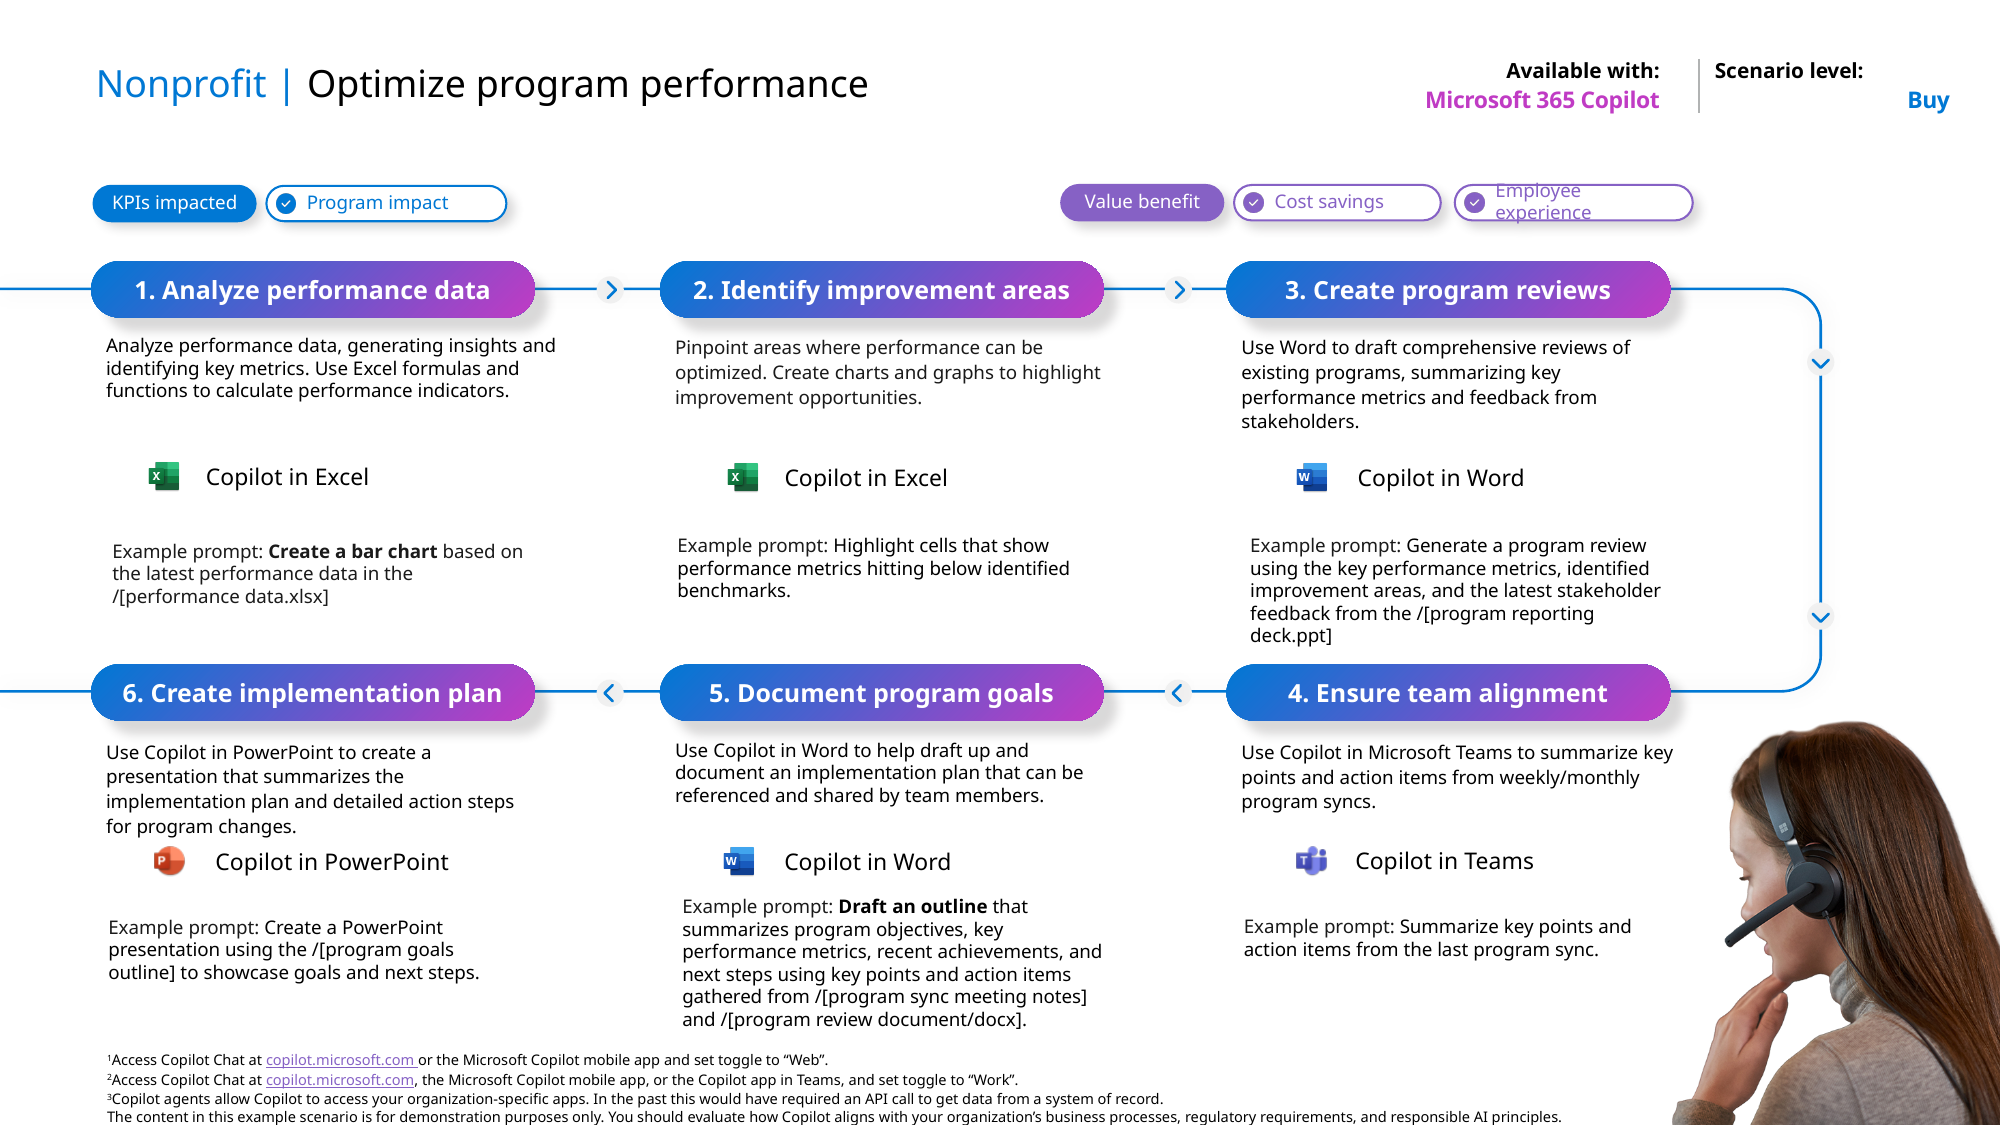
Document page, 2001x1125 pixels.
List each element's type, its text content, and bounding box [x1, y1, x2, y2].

text_box KPIs impacted [92, 185, 257, 222]
list Buy [1711, 85, 1950, 115]
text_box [1282, 447, 1669, 507]
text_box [1282, 830, 1666, 891]
text_box 6. Create implementation plan [90, 663, 536, 722]
text_box 5. Document program goals [659, 663, 1105, 722]
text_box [713, 447, 1096, 507]
picture [1672, 718, 2000, 1125]
text_box Use Copilot in Word to help draft up and document an implementation plan that can be referenced and shared by team members. [659, 738, 1133, 806]
text_box Example prompt: Summarize key points and action items from the last program sync. [1226, 902, 1671, 998]
text_box 1. Analyze performance data [90, 260, 536, 319]
text_box 1Access Copilot Chat at copilot.microsoft.com or the Microsoft Copilot mobile app and set toggle to “Web”. 2Access Copilot Chat at copilot.microsoft.com, the Microsoft Copilot mobile app, or the Copilot app in Teams, and set toggle to “Work”. 3Copilot agents allow Copilot to access your organization-specific apps. In the past this would have required an API call to get data from a system of record. The content in this example scenario is for demonstration purposes only. You should evaluate how Copilot aligns with your organization’s business processes, regulatory requirements, and responsible AI principles. [107, 1050, 1672, 1125]
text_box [1233, 184, 1441, 221]
text_box Analyze performance data, generating insights and identifying key metrics. Use Excel formulas and functions to calculate performance indicators. [90, 333, 591, 402]
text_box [139, 831, 526, 891]
text_box Use Word to draft comprehensive reviews of existing programs, summarizing key performance metrics and feedback from stakeholders. [1226, 333, 1671, 433]
text_box Example prompt: Create a bar chart based on the latest performance data in the /[performance data.xlsx] [93, 525, 538, 652]
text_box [708, 831, 1096, 891]
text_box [266, 185, 507, 222]
list Microsoft 365 Copilot [1069, 85, 1660, 114]
text_box Example prompt: Draft an outline that summarizes program objectives, key performance metrics, recent achievements, and next steps using key points and action items gathered from /[program sync meeting notes] and /[program review document/docx]. [664, 923, 1133, 1021]
text_box Example prompt: Highlight cells that show performance metrics hitting below identified benchmarks. [659, 521, 1104, 617]
title Nonprofit | Optimize program performance [95, 63, 1133, 107]
text_box 4. Ensure team alignment [1225, 663, 1672, 722]
text_box Example prompt: Create a PowerPoint presentation using the /[program goals outline] to showcase goals and next steps. [91, 902, 535, 999]
text_box Value benefit [1060, 184, 1225, 222]
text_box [1454, 184, 1693, 221]
text_box Use Copilot in PowerPoint to create a presentation that summarizes the implementation plan and detailed action steps for program changes. [91, 738, 535, 838]
text_box 2. Identify improvement areas [659, 260, 1105, 319]
text_box Example prompt: Generate a program review using the key performance metrics, identified improvement areas, and the latest stakeholder feedback from the /[program reporting deck.ppt] [1232, 521, 1677, 617]
text_box 3. Create program reviews [1225, 260, 1672, 319]
text_box Pinpoint areas where performance can be optimized. Create charts and graphs to highlight improvement opportunities. [659, 333, 1133, 408]
text_box Use Copilot in Microsoft Teams to summarize key points and action items from weekly/monthly program syncs. [1226, 738, 1672, 813]
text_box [134, 446, 517, 507]
